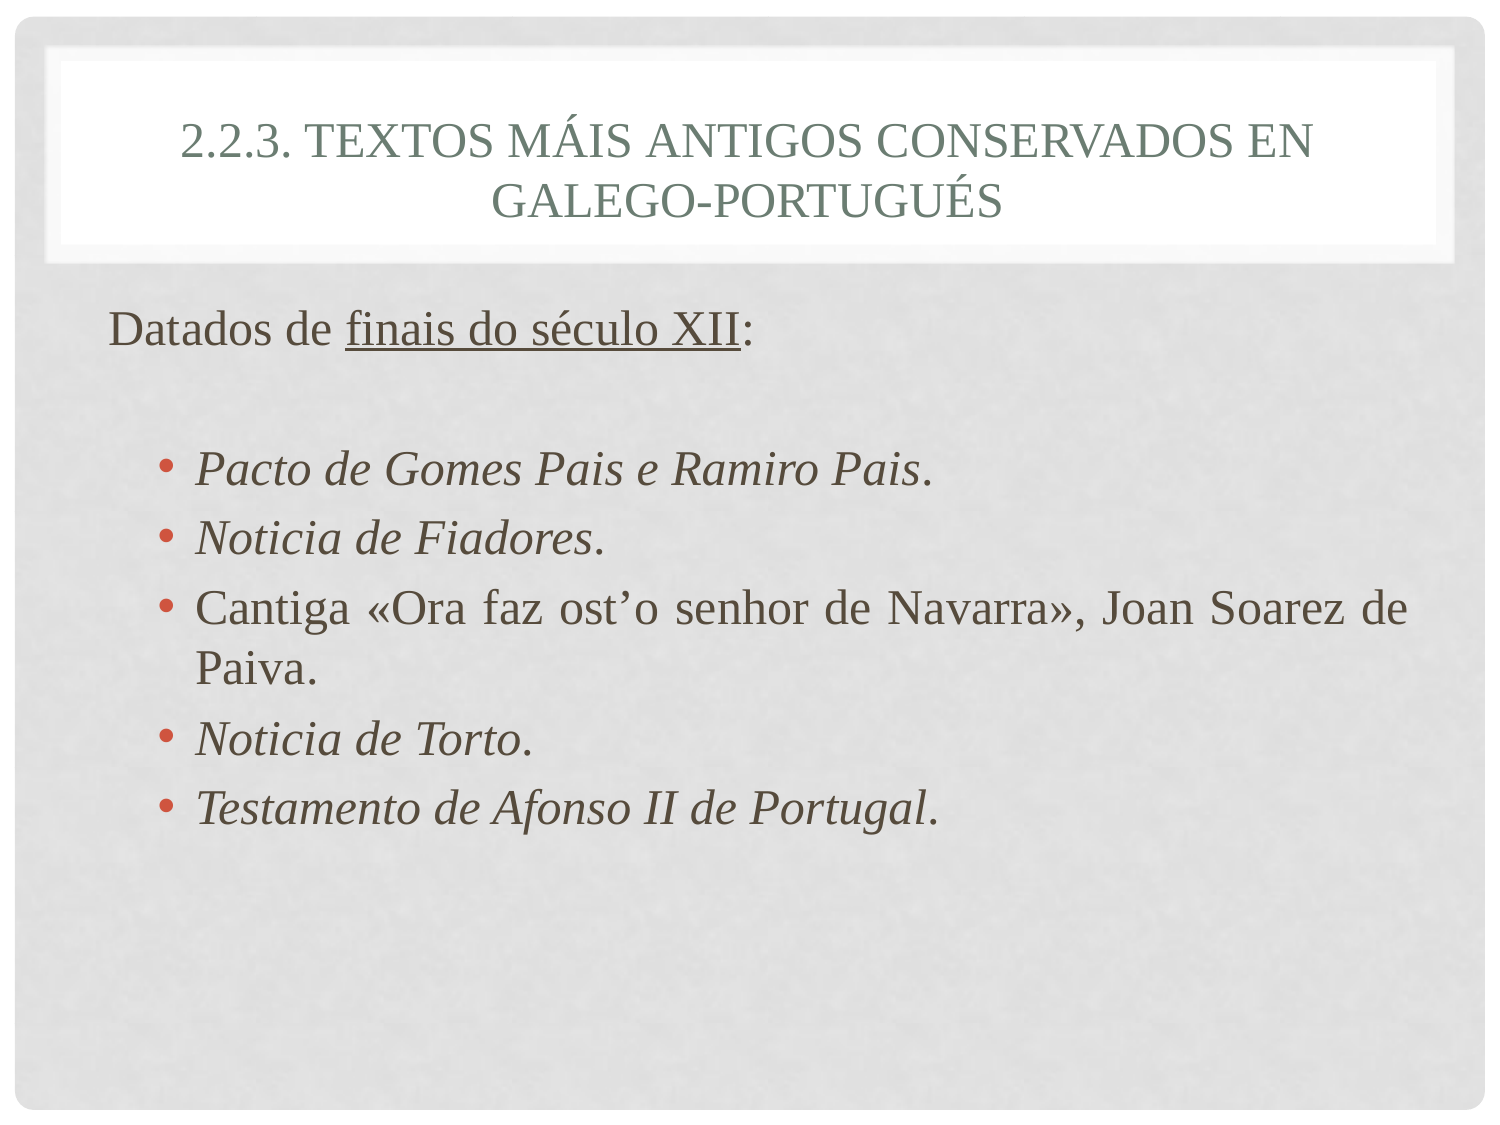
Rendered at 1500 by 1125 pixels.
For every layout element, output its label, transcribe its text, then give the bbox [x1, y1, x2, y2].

list Datados de finais do século XII: Pacto de Gomes Pais e Ramiro Pais. Noticia de Fiadores. Cantiga «Ora faz ost’o senhor de Navarra», Joan Soarez de Paiva. Noticia de Torto. Testamento de Afonso II de Portugal. [75, 287, 1425, 1005]
title 2.2.3. textos máis antigos conservados en galego-portugués [69, 66, 1425, 268]
